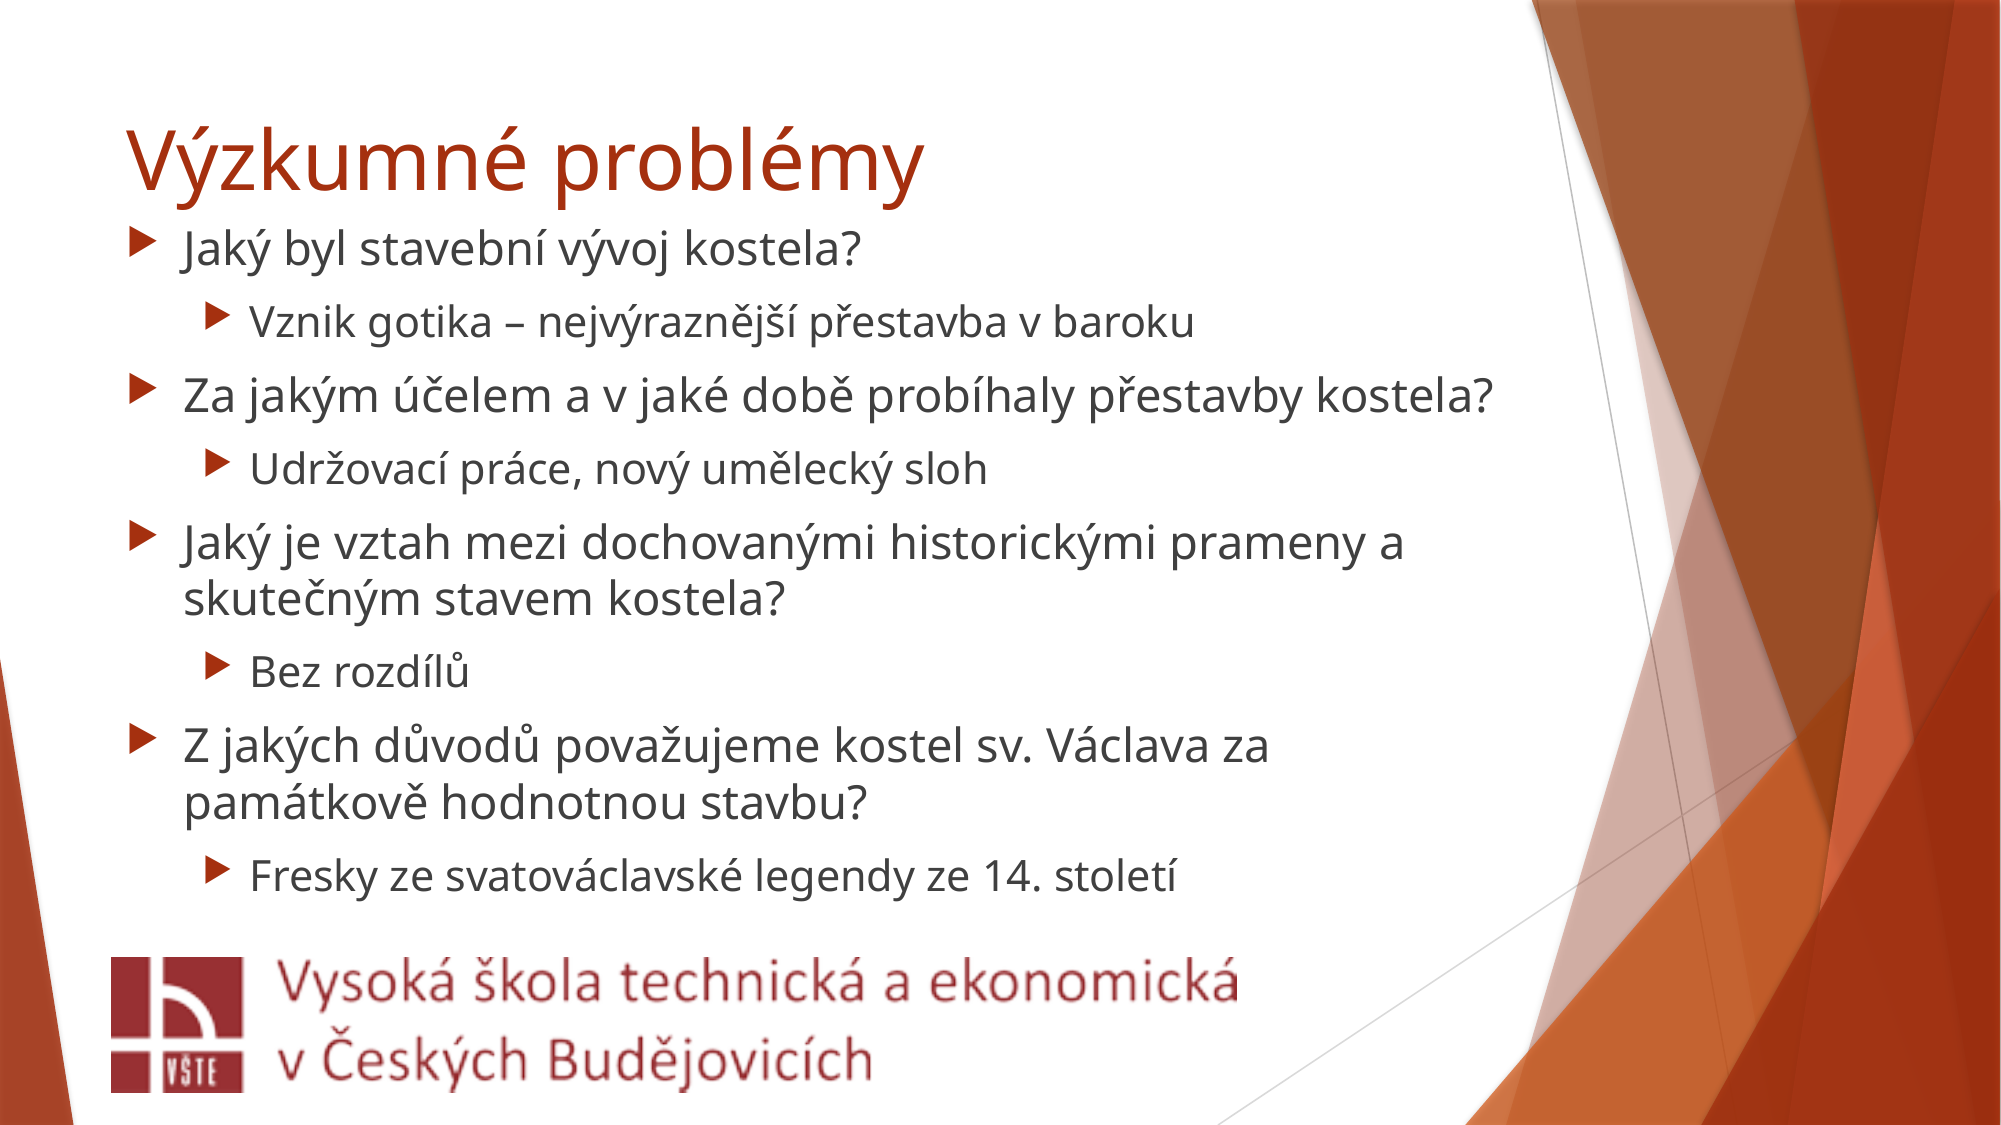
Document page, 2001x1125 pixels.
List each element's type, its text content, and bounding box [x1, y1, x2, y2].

title Výzkumné problémy [111, 99, 1522, 210]
picture [110, 957, 1237, 1093]
list Jaký byl stavební vývoj kostela? Vznik gotika – nejvýraznější přestavba v baroku Za jakým účelem a v jaké době probíhaly přestavby kostela? Udržovací práce, nový umělecký sloh Jaký je vztah mezi dochovanými historickými prameny a skutečným stavem kostela? Bez rozdílů Z jakých důvodů považujeme kostel sv. Václava za památkově hodnotnou stavbu? Fresky ze svatováclavské legendy ze 14. století [111, 210, 1522, 931]
